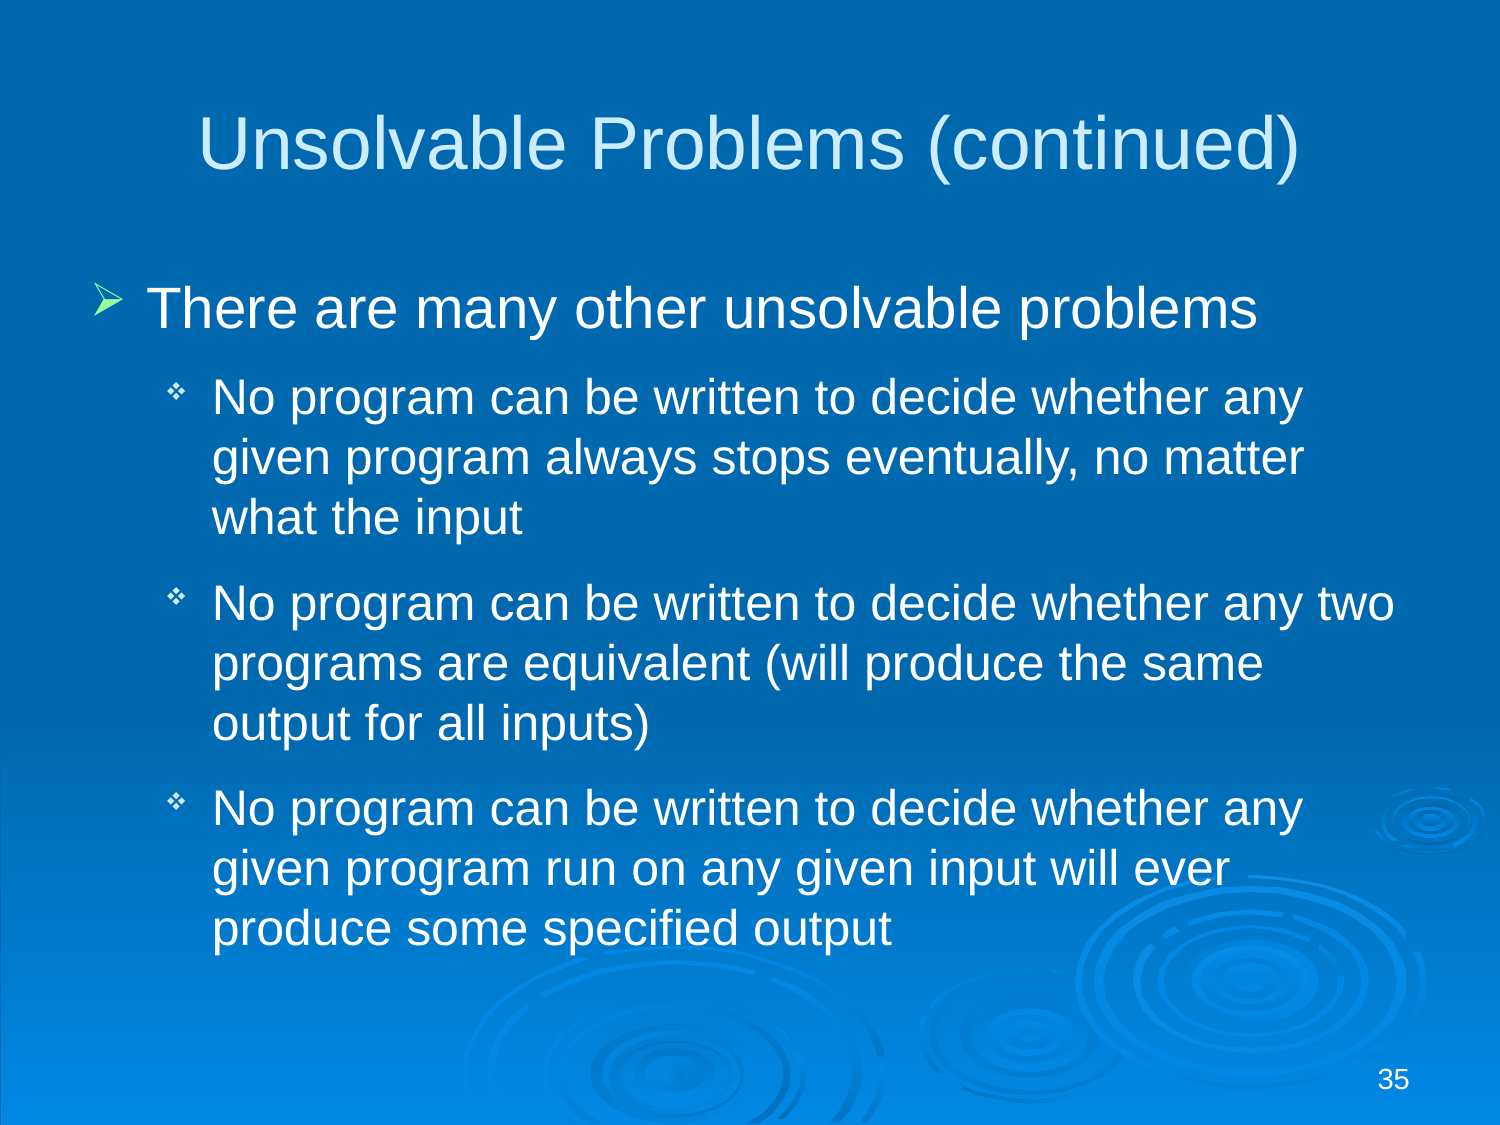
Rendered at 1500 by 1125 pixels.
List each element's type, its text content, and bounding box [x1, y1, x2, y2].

slide_number 35 [1074, 1024, 1426, 1103]
title Unsolvable Problems (continued) [74, 45, 1426, 233]
list There are many other unsolvable problems No program can be written to decide whether any given program always stops eventually, no matter what the input No program can be written to decide whether any two programs are equivalent (will produce the same output for all inputs) No program can be written to decide whether any given program run on any given input will ever produce some specified output [74, 262, 1426, 1006]
